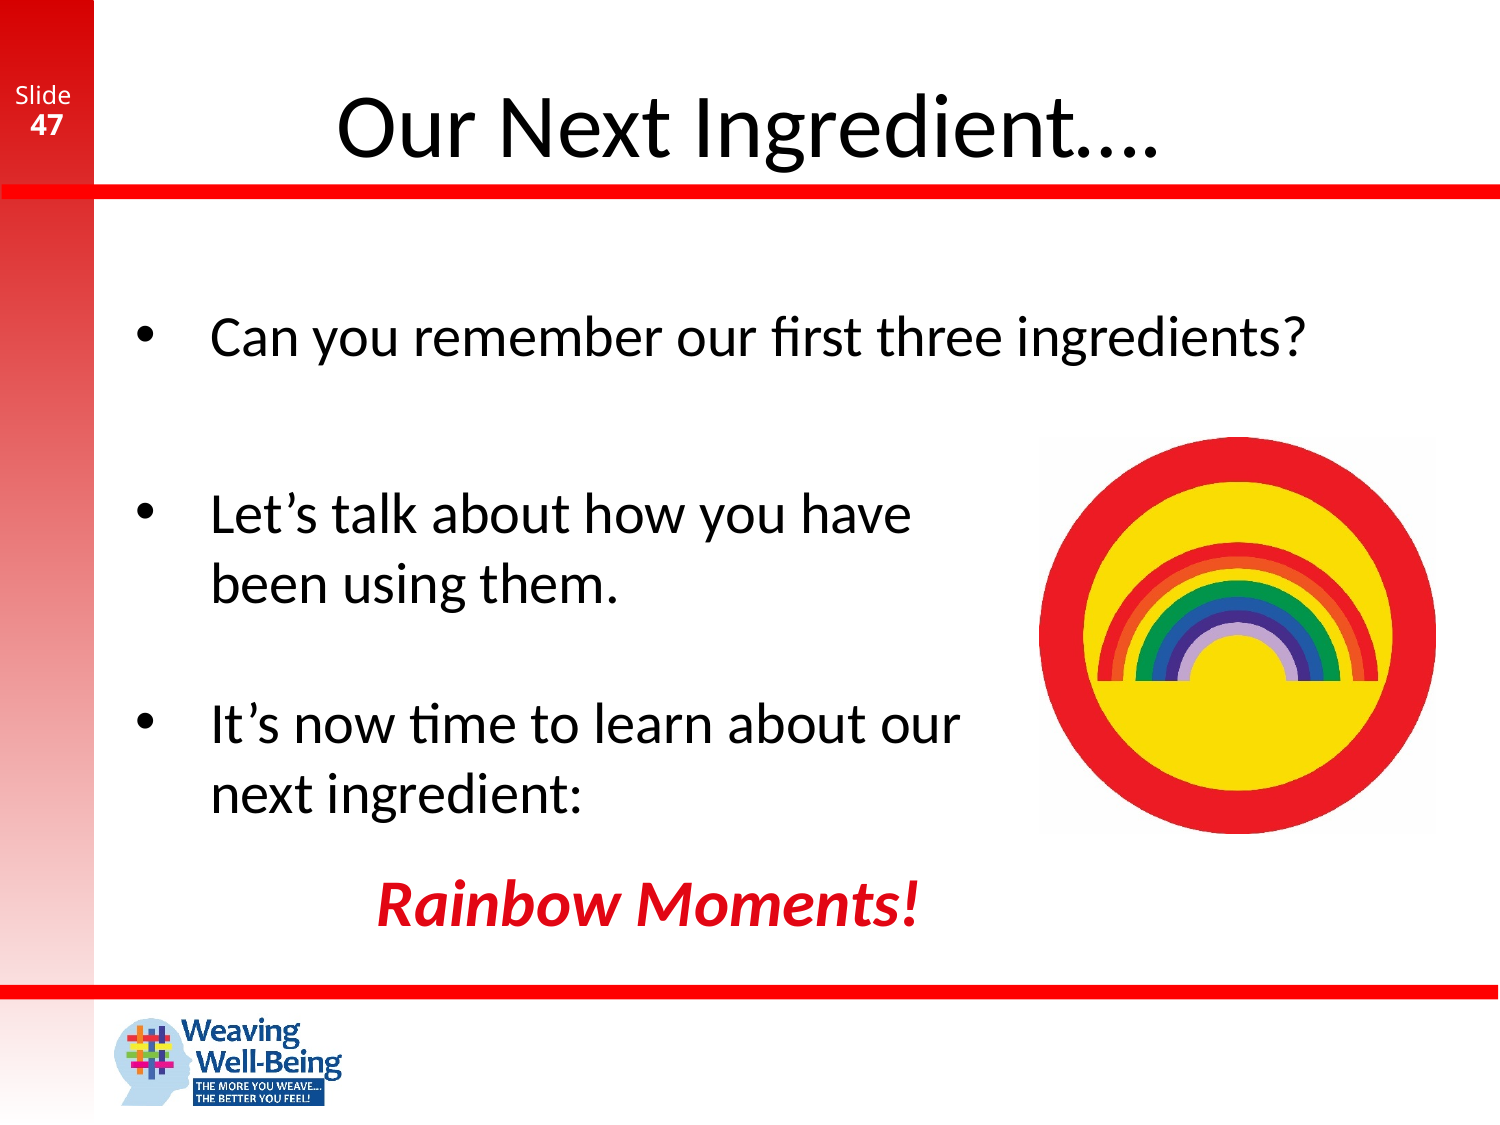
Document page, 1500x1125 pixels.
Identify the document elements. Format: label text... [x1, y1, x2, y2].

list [1039, 437, 1436, 834]
text_box Let’s talk about how you have been using them. It’s now time to learn about our next ingredient: Rainbow Moments! [120, 468, 1009, 948]
text_box Slide 47 [0, 58, 95, 150]
title Our Next Ingredient…. [75, 45, 1425, 197]
text_box Can you remember our first three ingredients? [120, 290, 1471, 376]
picture [114, 1013, 342, 1106]
